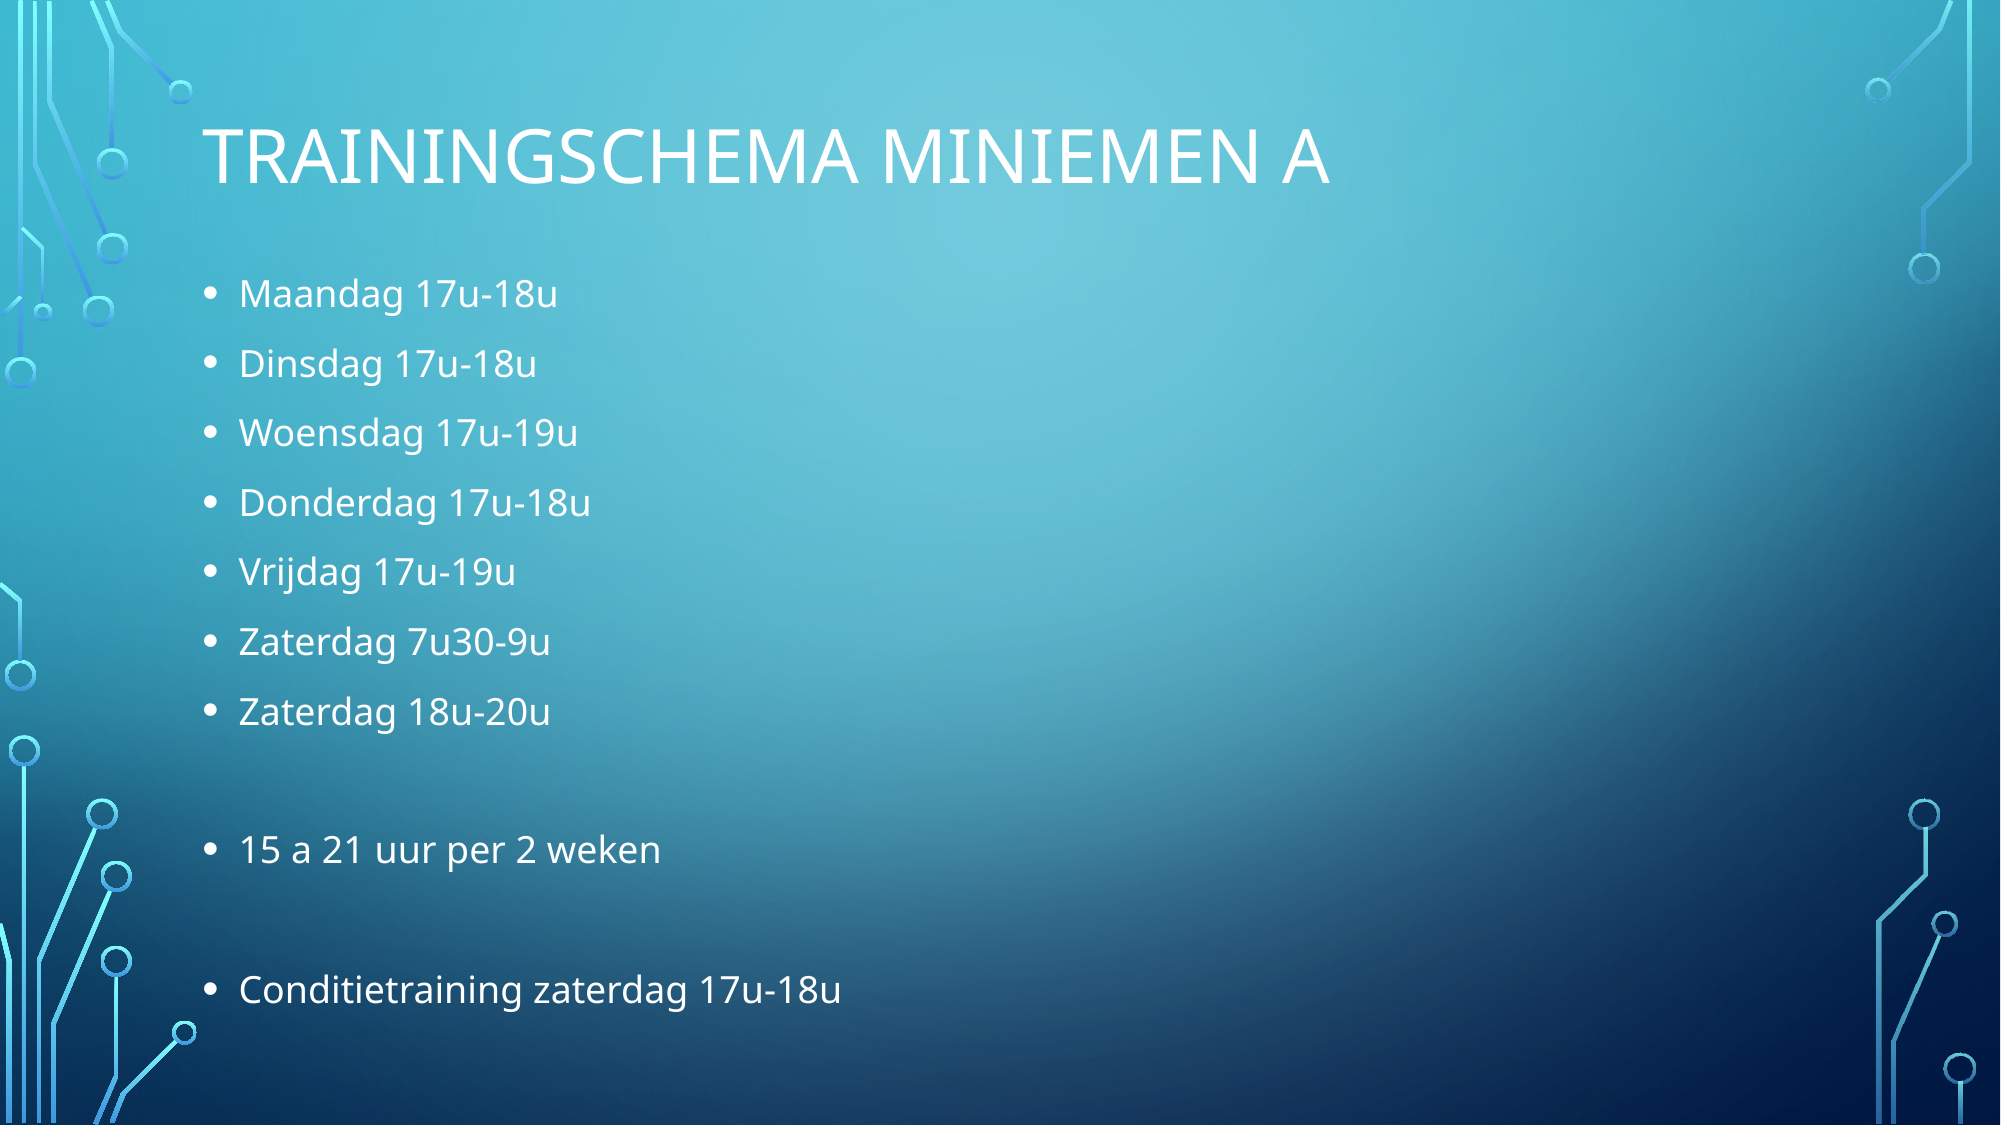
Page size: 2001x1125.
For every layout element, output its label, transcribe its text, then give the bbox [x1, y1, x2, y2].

title Trainingschema Miniemen A [187, 38, 1813, 253]
list Maandag 17u-18u Dinsdag 17u-18u Woensdag 17u-19u Donderdag 17u-18u Vrijdag 17u-19u Zaterdag 7u30-9u Zaterdag 18u-20u 15 a 21 uur per 2 weken Conditietraining zaterdag 17u-18u [187, 253, 1813, 1019]
